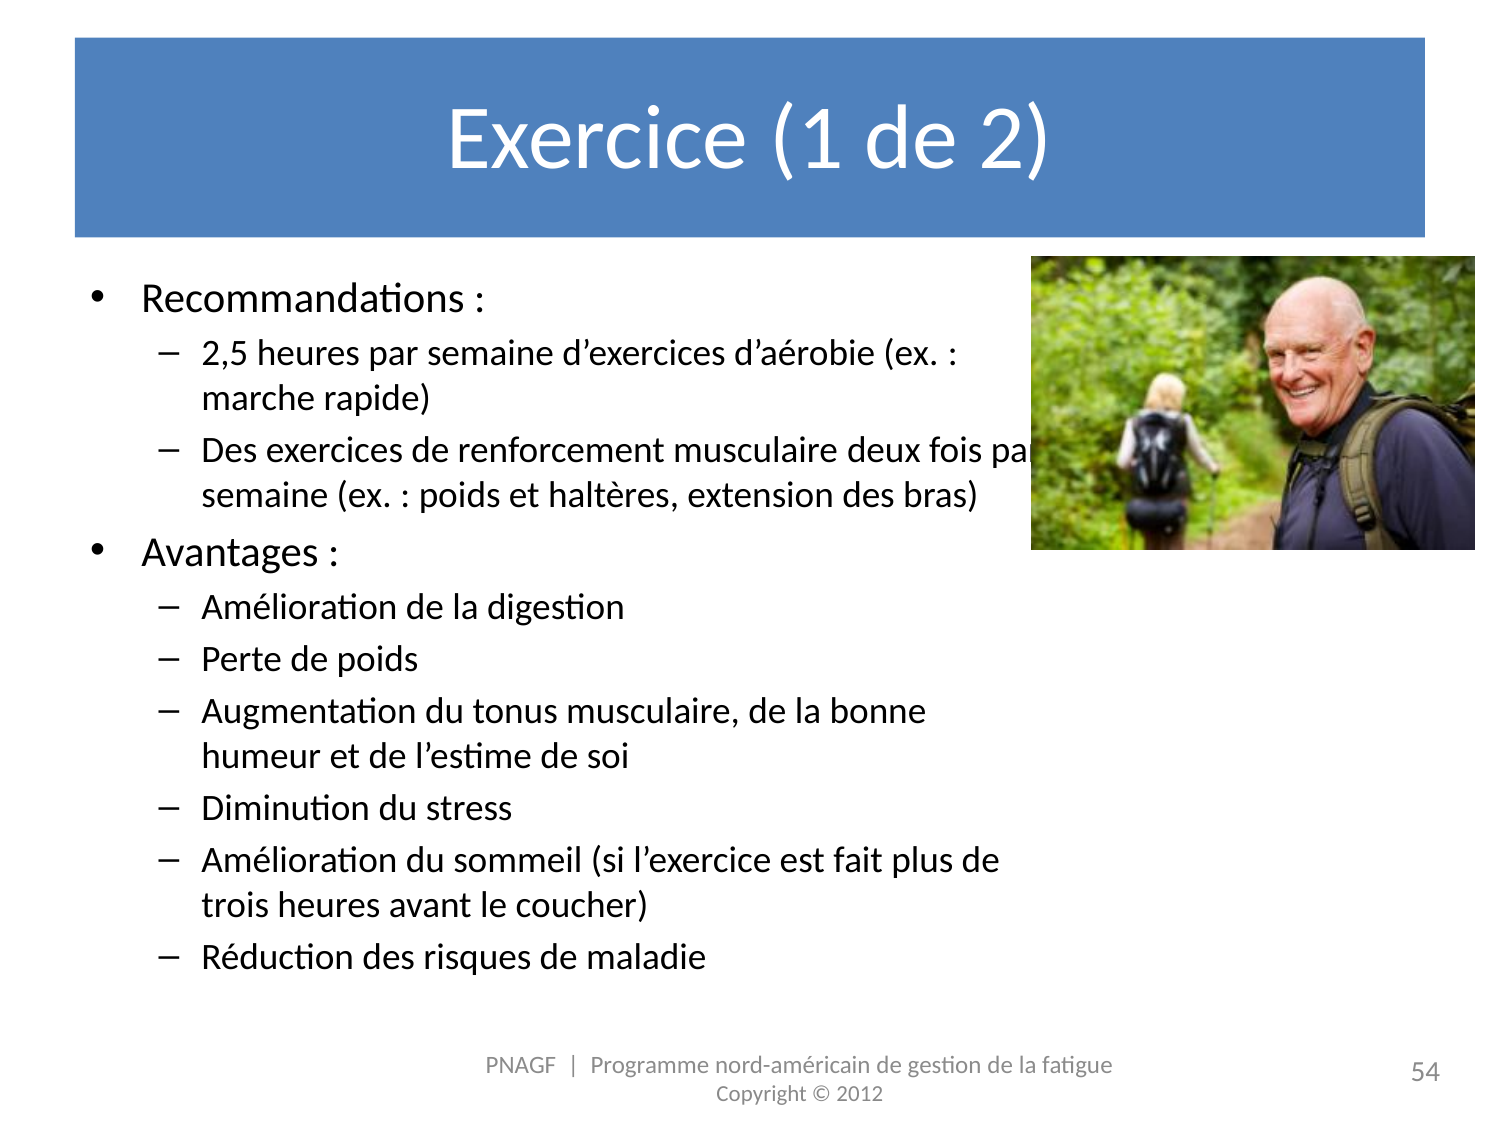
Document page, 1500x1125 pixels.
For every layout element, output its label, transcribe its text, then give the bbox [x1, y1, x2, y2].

picture [1031, 255, 1475, 551]
title Exercice (1 de 2) [75, 45, 1425, 233]
list Recommandations : 2,5 heures par semaine d’exercices d’aérobie (ex. : marche rapide) Des exercices de renforcement musculaire deux fois par semaine (ex. : poids et haltères, extension des bras) Avantages : Amélioration de la digestion Perte de poids Augmentation du tonus musculaire, de la bonne humeur et de l’estime de soi Diminution du stress Amélioration du sommeil (si l’exercice est fait plus de trois heures avant le coucher) Réduction des risques de maladie [75, 262, 1063, 1025]
